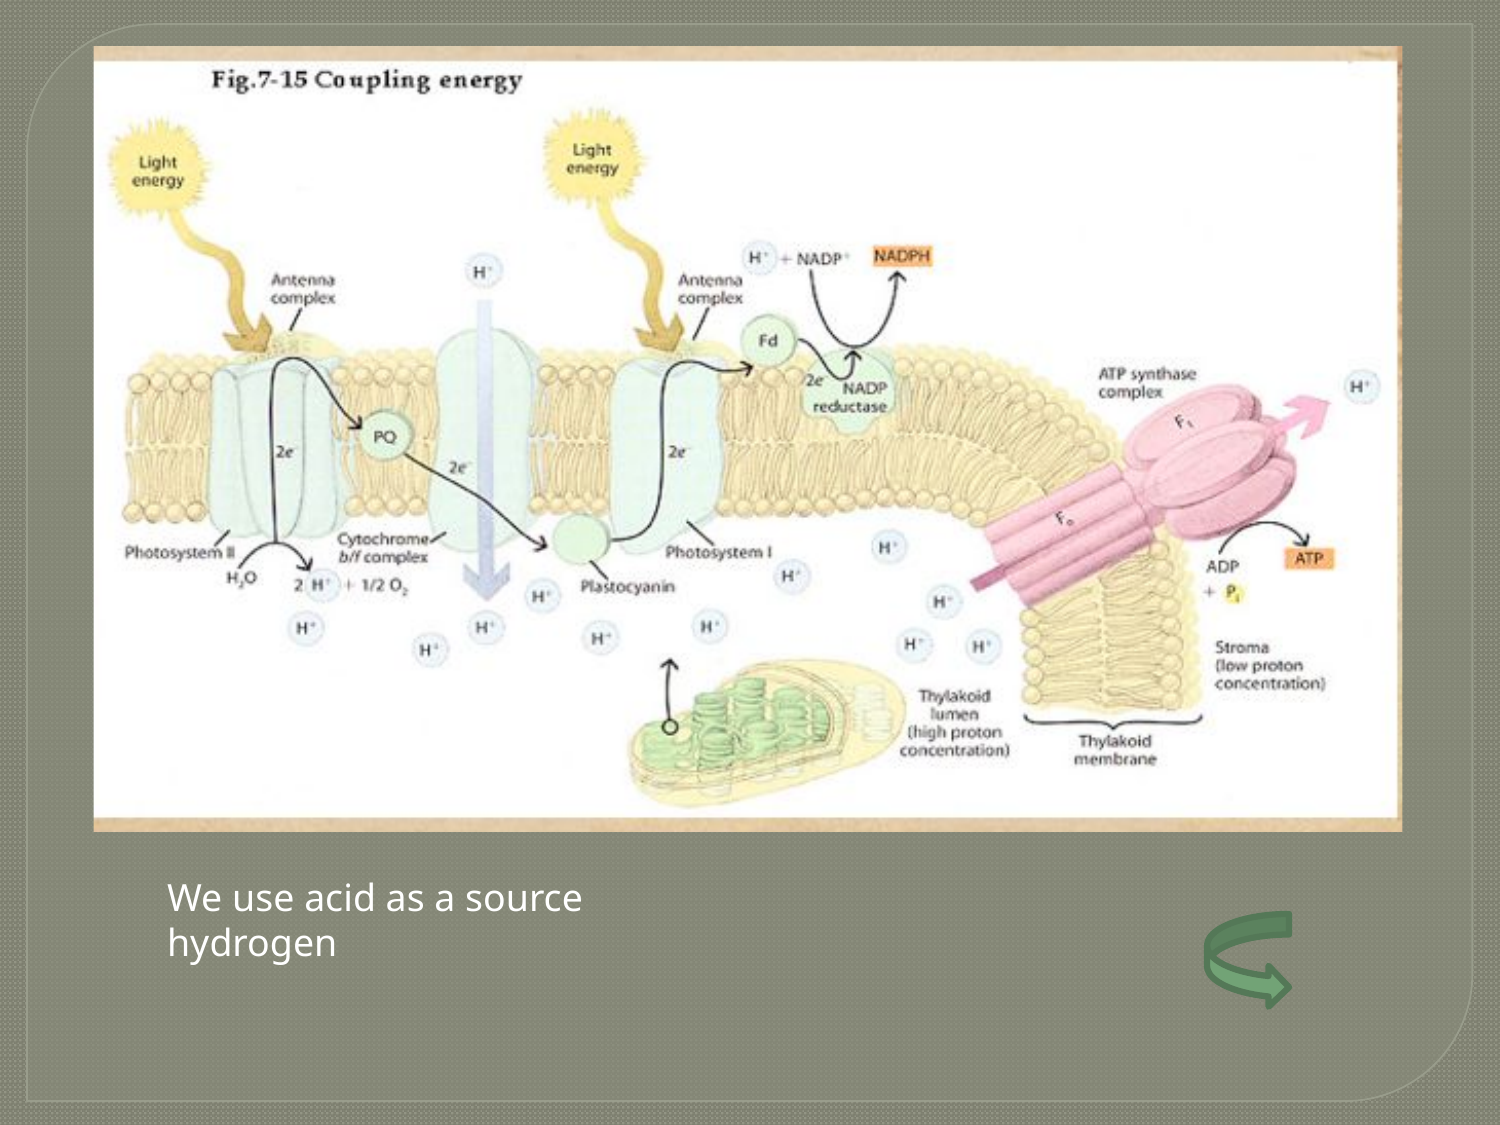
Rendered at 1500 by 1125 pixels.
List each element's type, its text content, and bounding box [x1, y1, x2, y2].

text_box We use acid as a source hydrogen [152, 866, 903, 972]
picture [93, 46, 1403, 833]
text_box [1203, 910, 1293, 1010]
